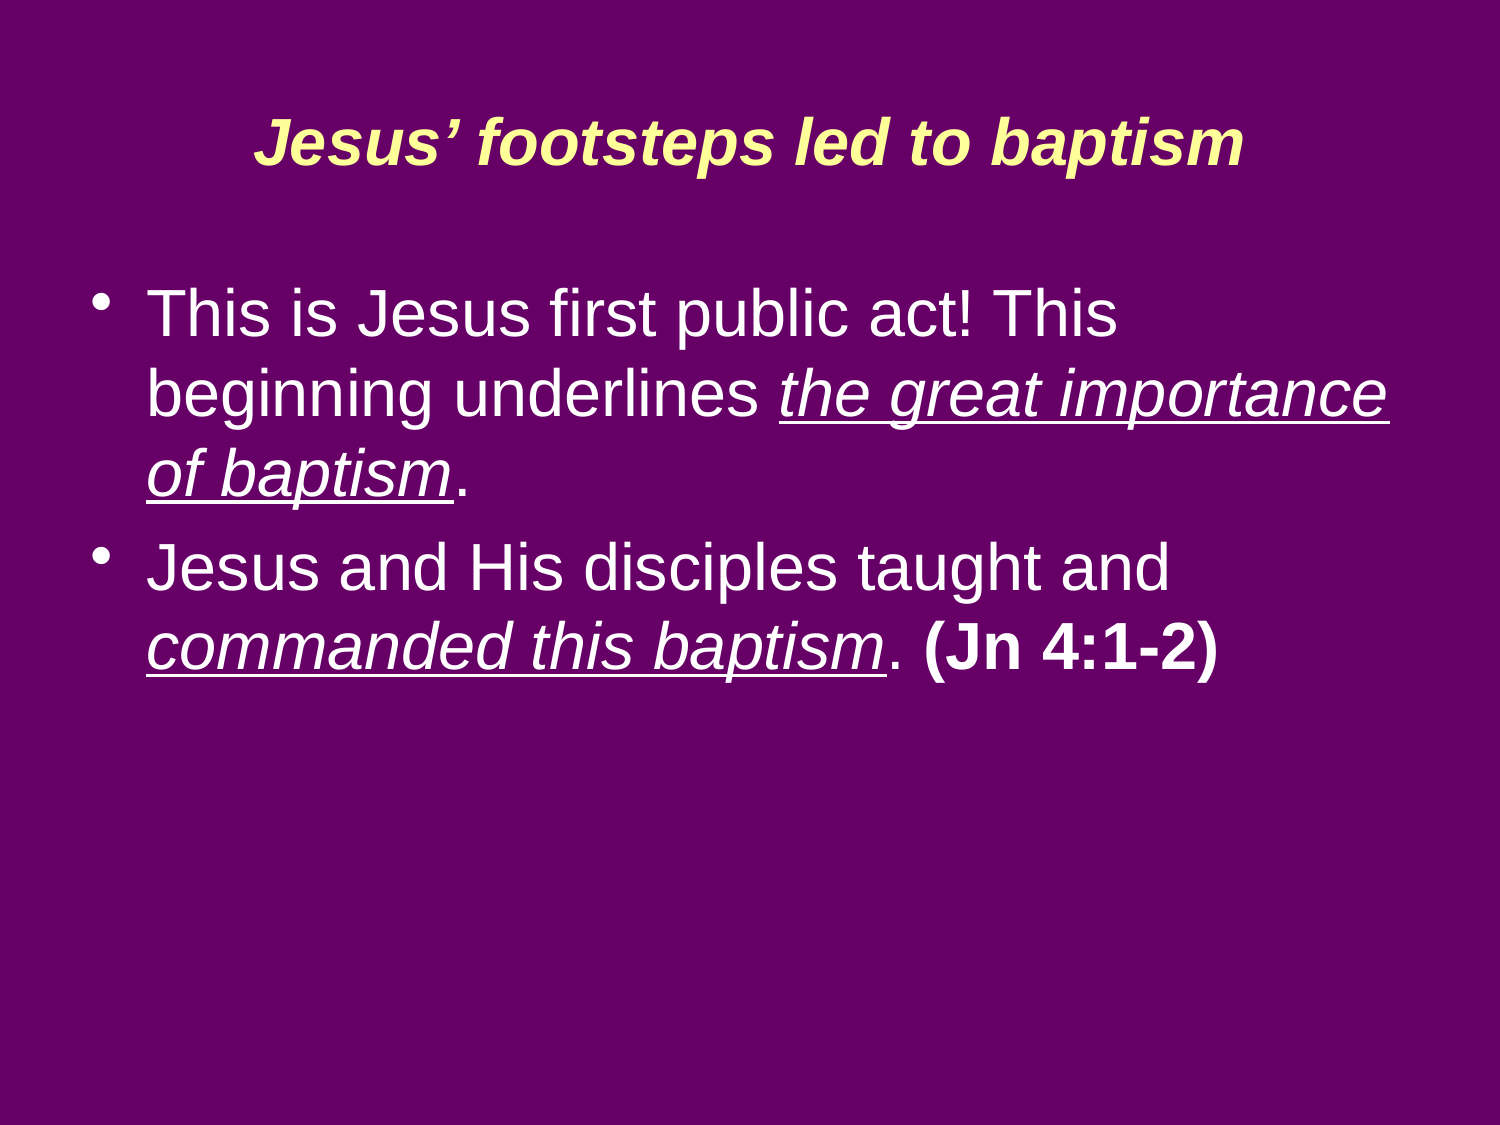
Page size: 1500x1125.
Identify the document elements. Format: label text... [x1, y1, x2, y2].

list This is Jesus first public act! This beginning underlines the great importance of baptism. Jesus and His disciples taught and commanded this baptism. (Jn 4:1-2) [75, 262, 1425, 1005]
title Jesus’ footsteps led to baptism [75, 45, 1425, 233]
